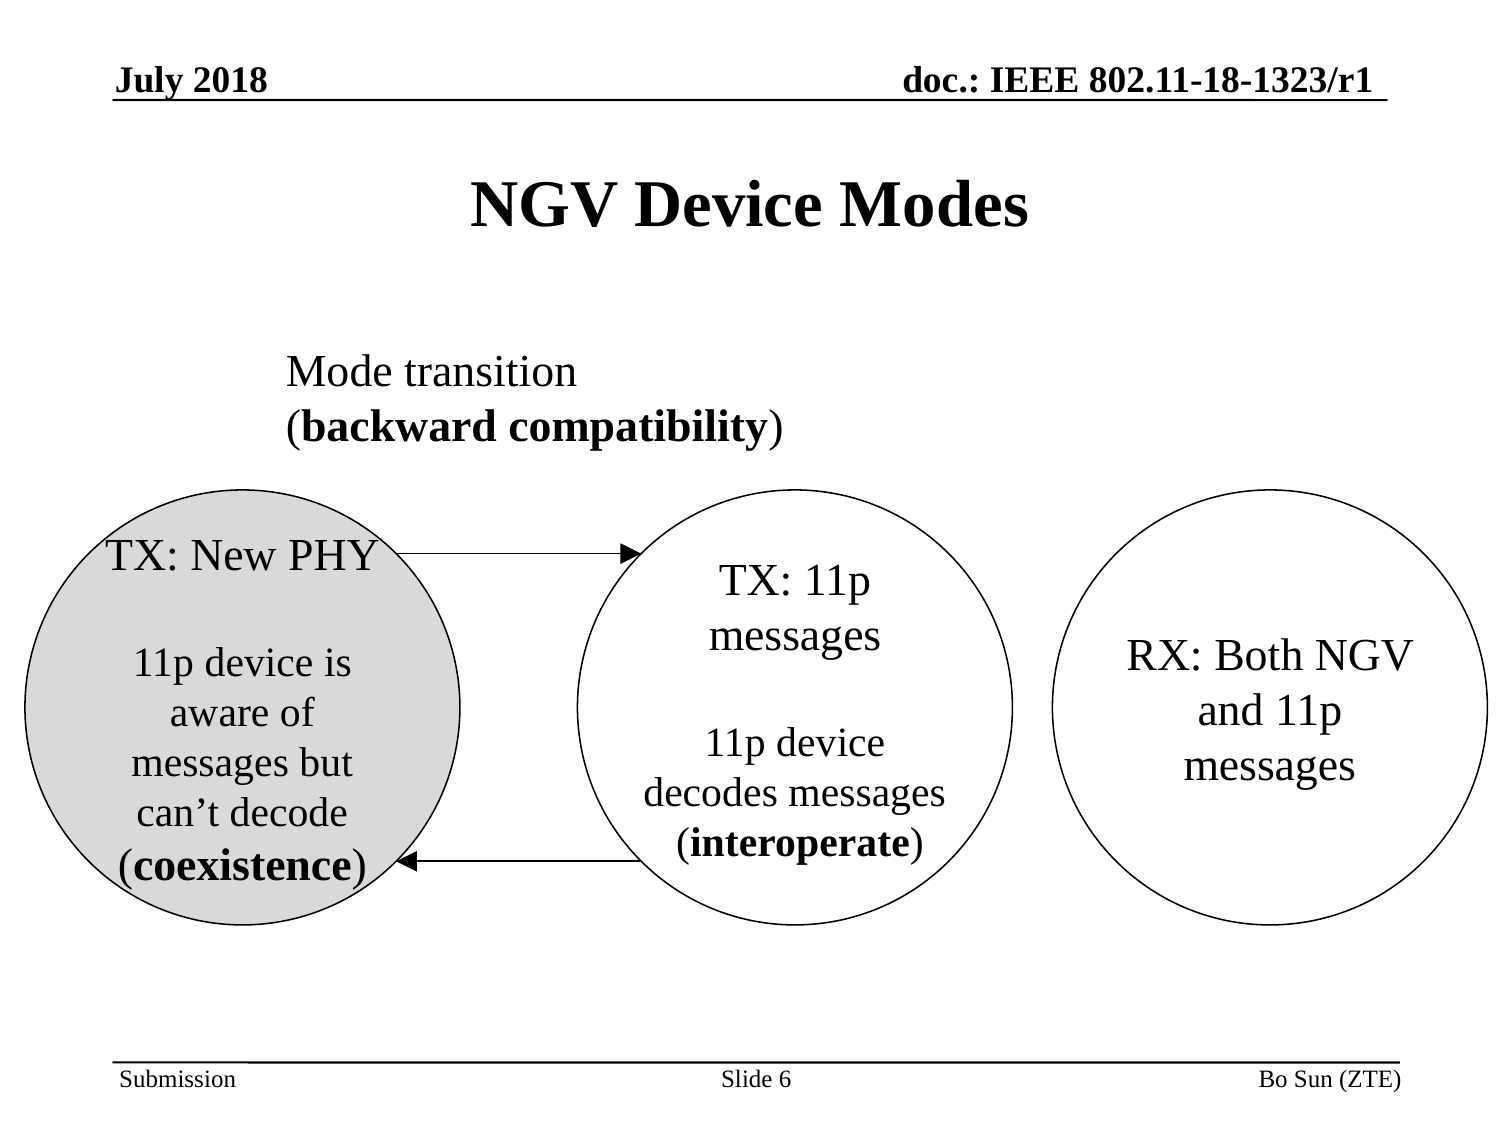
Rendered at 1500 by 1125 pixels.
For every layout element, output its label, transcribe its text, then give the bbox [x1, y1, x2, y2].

text_box TX: 11p messages 11p device decodes messages (interoperate) [577, 489, 1013, 925]
text_box TX: New PHY 11p device is aware of messages but can’t decode (coexistence) [24, 489, 460, 925]
title NGV Device Modes [112, 112, 1388, 288]
footer Bo Sun (ZTE) [1256, 1062, 1402, 1093]
text_box Mode transition (backward compatibility) [271, 333, 799, 458]
slide_number Slide 6 [712, 1062, 800, 1093]
text_box RX: Both NGV and 11p messages [1052, 489, 1488, 925]
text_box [518, 431, 522, 677]
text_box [518, 738, 522, 984]
